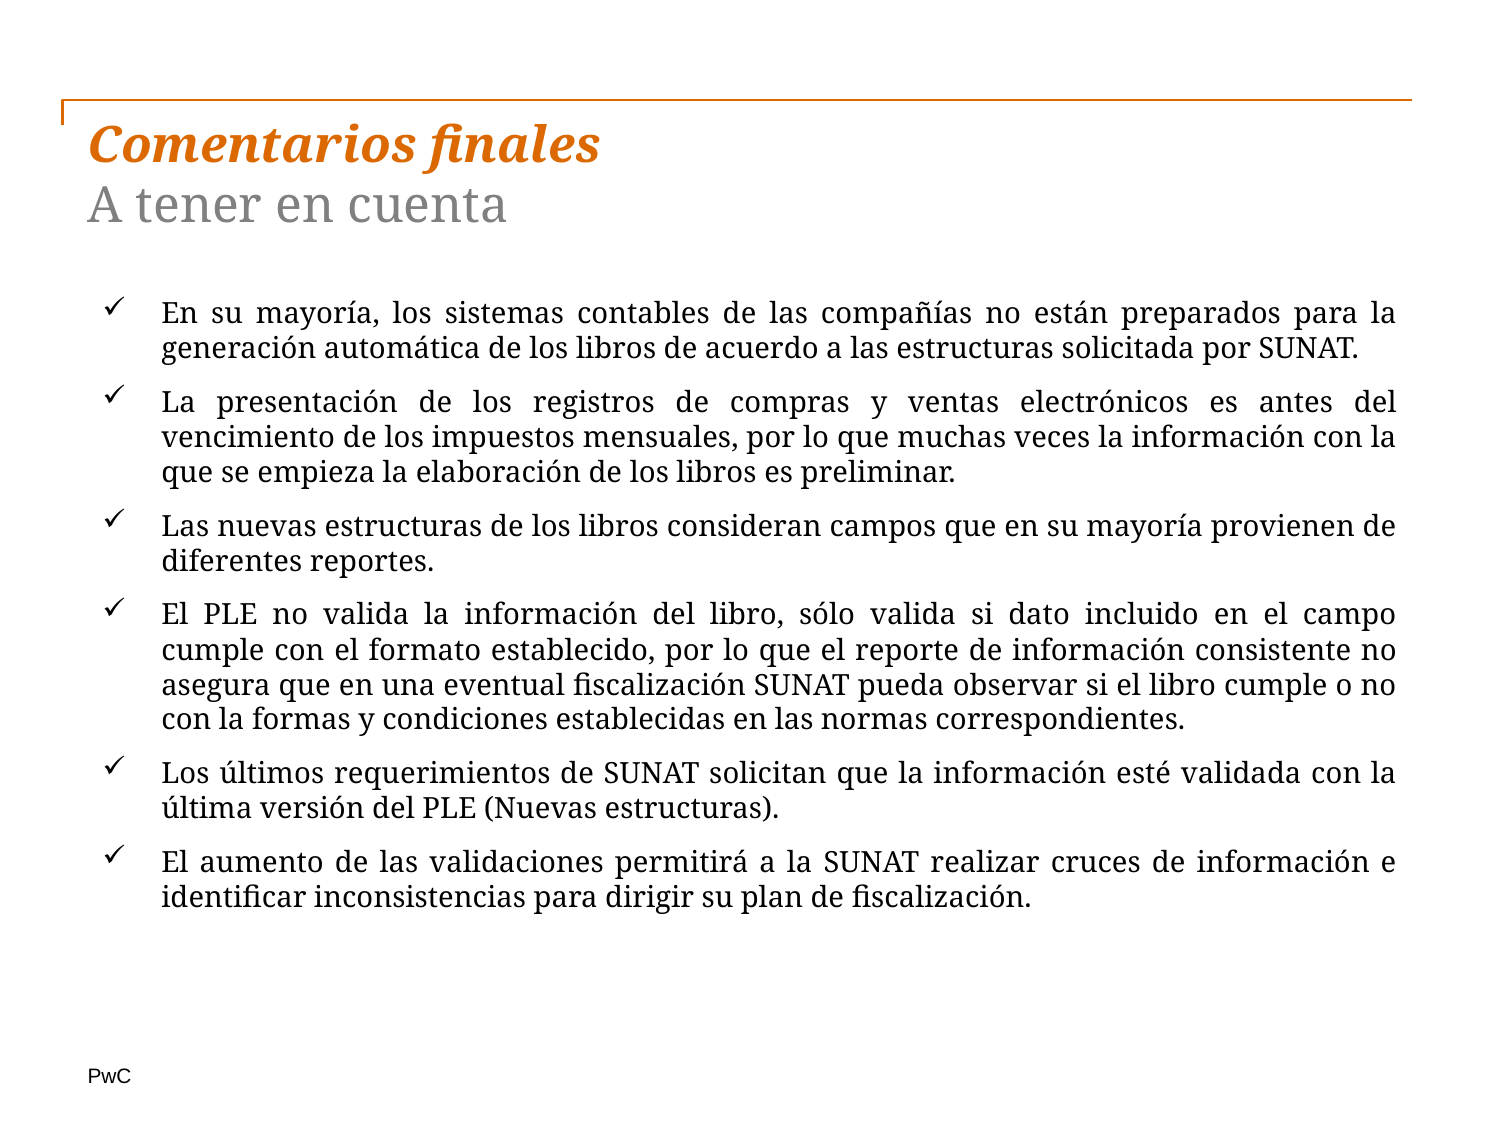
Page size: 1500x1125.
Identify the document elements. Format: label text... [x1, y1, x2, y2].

text_box En su mayoría, los sistemas contables de las compañías no están preparados para la generación automática de los libros de acuerdo a las estructuras solicitada por SUNAT. La presentación de los registros de compras y ventas electrónicos es antes del vencimiento de los impuestos mensuales, por lo que muchas veces la información con la que se empieza la elaboración de los libros es preliminar. Las nuevas estructuras de los libros consideran campos que en su mayoría provienen de diferentes reportes. El PLE no valida la información del libro, sólo valida si dato incluido en el campo cumple con el formato establecido, por lo que el reporte de información consistente no asegura que en una eventual fiscalización SUNAT pueda observar si el libro cumple o no con la formas y condiciones establecidas en las normas correspondientes. Los últimos requerimientos de SUNAT solicitan que la información esté validada con la última versión del PLE (Nuevas estructuras). El aumento de las validaciones permitirá a la SUNAT realizar cruces de información e identificar inconsistencias para dirigir su plan de fiscalización. [87, 287, 1413, 1013]
title Comentarios finales A tener en cuenta [87, 112, 1413, 263]
